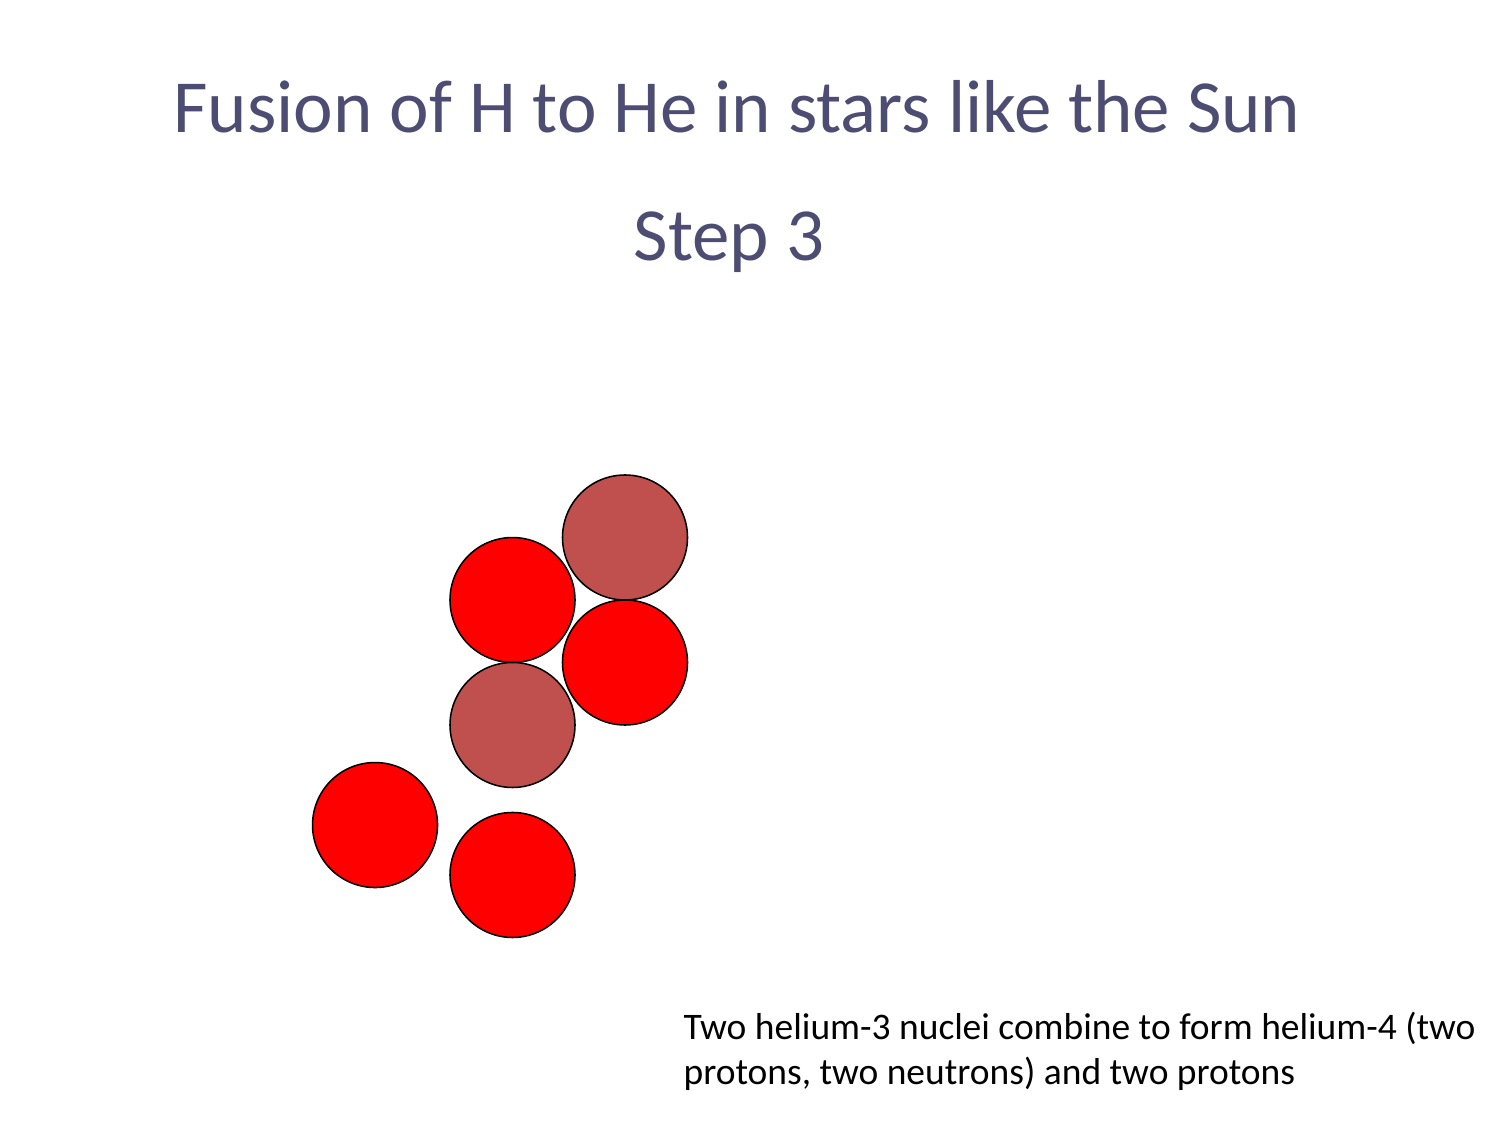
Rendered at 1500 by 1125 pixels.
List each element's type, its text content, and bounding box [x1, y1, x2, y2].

text_box [562, 474, 688, 601]
text_box [450, 537, 576, 662]
text_box Two helium-3 nuclei combine to form helium-4 (two protons, two neutrons) and two protons [668, 994, 1500, 1099]
text_box [450, 812, 576, 938]
text_box Fusion of H to He in stars like the Sun Step 3 [50, 50, 1425, 283]
text_box [450, 662, 576, 788]
text_box [312, 762, 438, 888]
text_box [562, 600, 688, 726]
